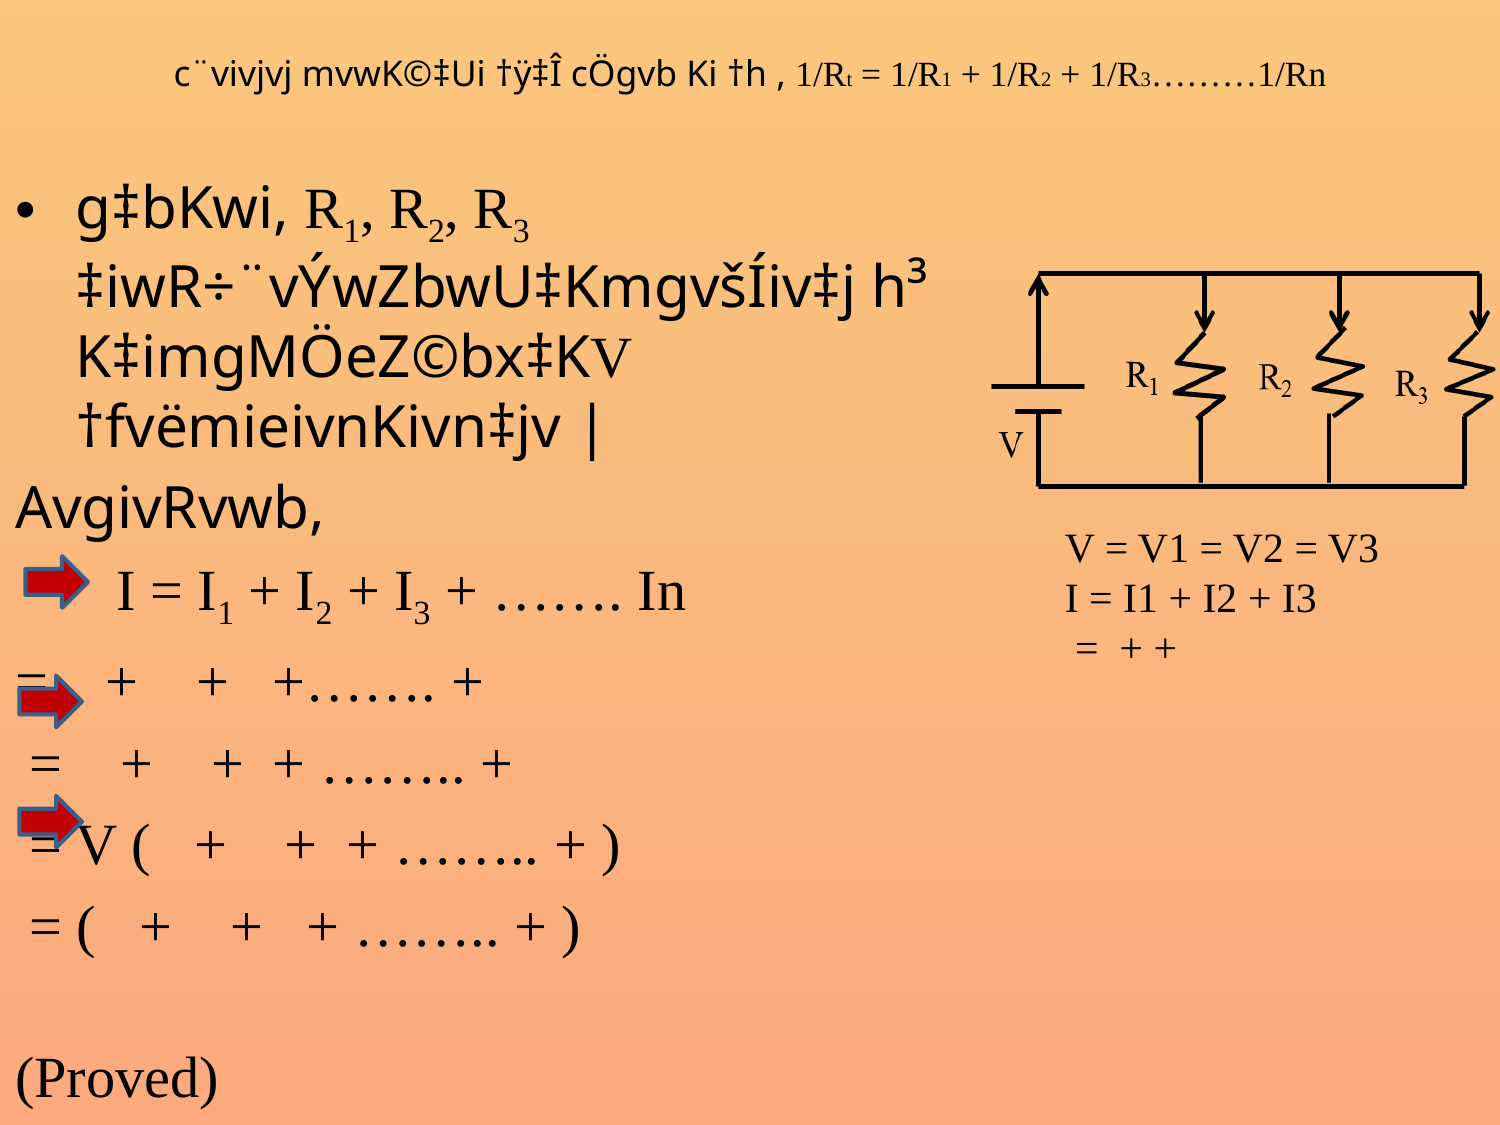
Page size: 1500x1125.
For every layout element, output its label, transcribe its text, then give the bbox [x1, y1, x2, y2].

text_box [17, 673, 85, 730]
text_box [17, 794, 85, 850]
text_box [23, 554, 90, 610]
title c¨vivjvj mvwK©‡Ui †ÿ‡Î cÖgvb Ki †h , 1/Rt = 1/R1 + 1/R2 + 1/R3………1/Rn [0, 0, 1500, 163]
picture [976, 251, 1500, 492]
